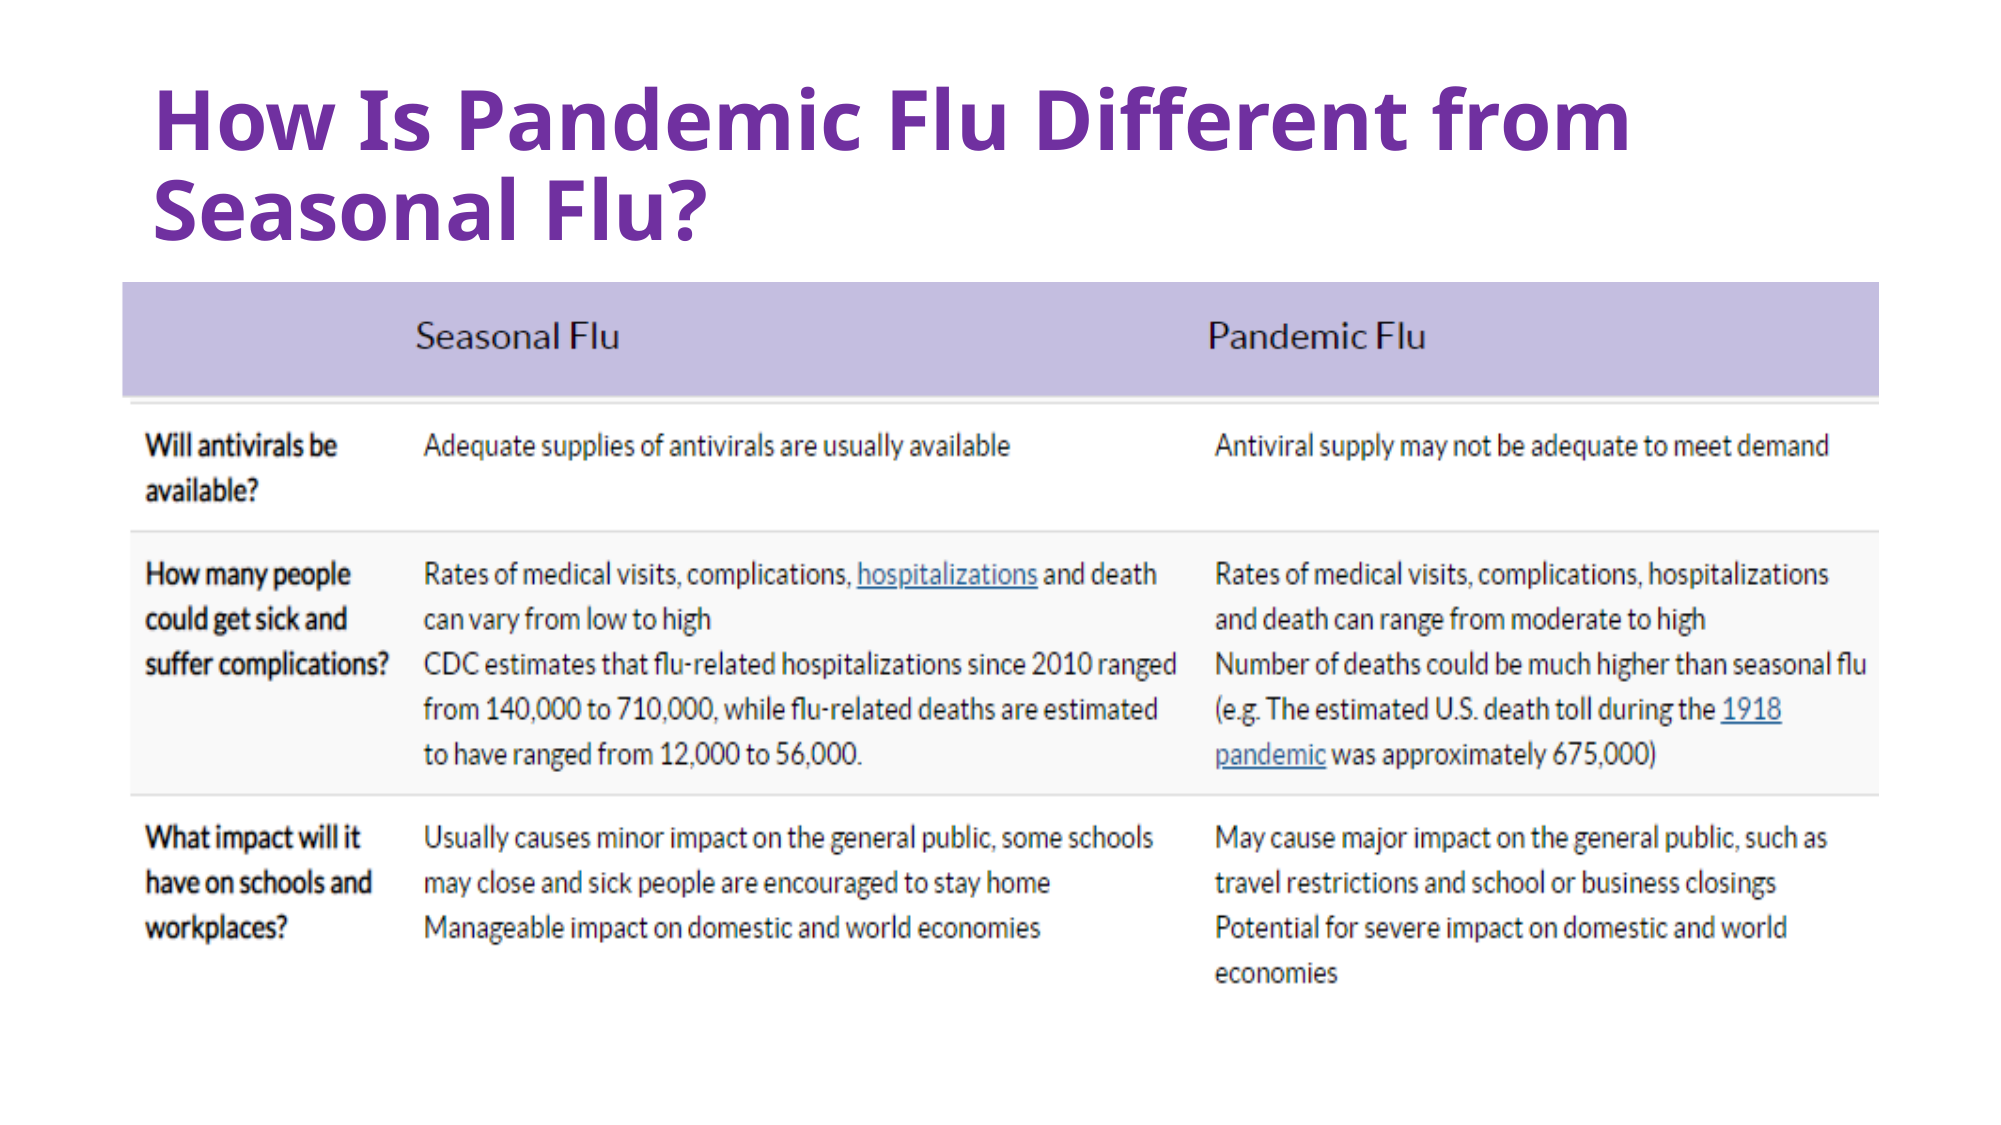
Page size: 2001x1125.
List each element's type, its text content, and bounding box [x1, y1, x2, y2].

picture [120, 282, 1879, 1014]
title How Is Pandemic Flu Different from Seasonal Flu? [137, 59, 1863, 278]
